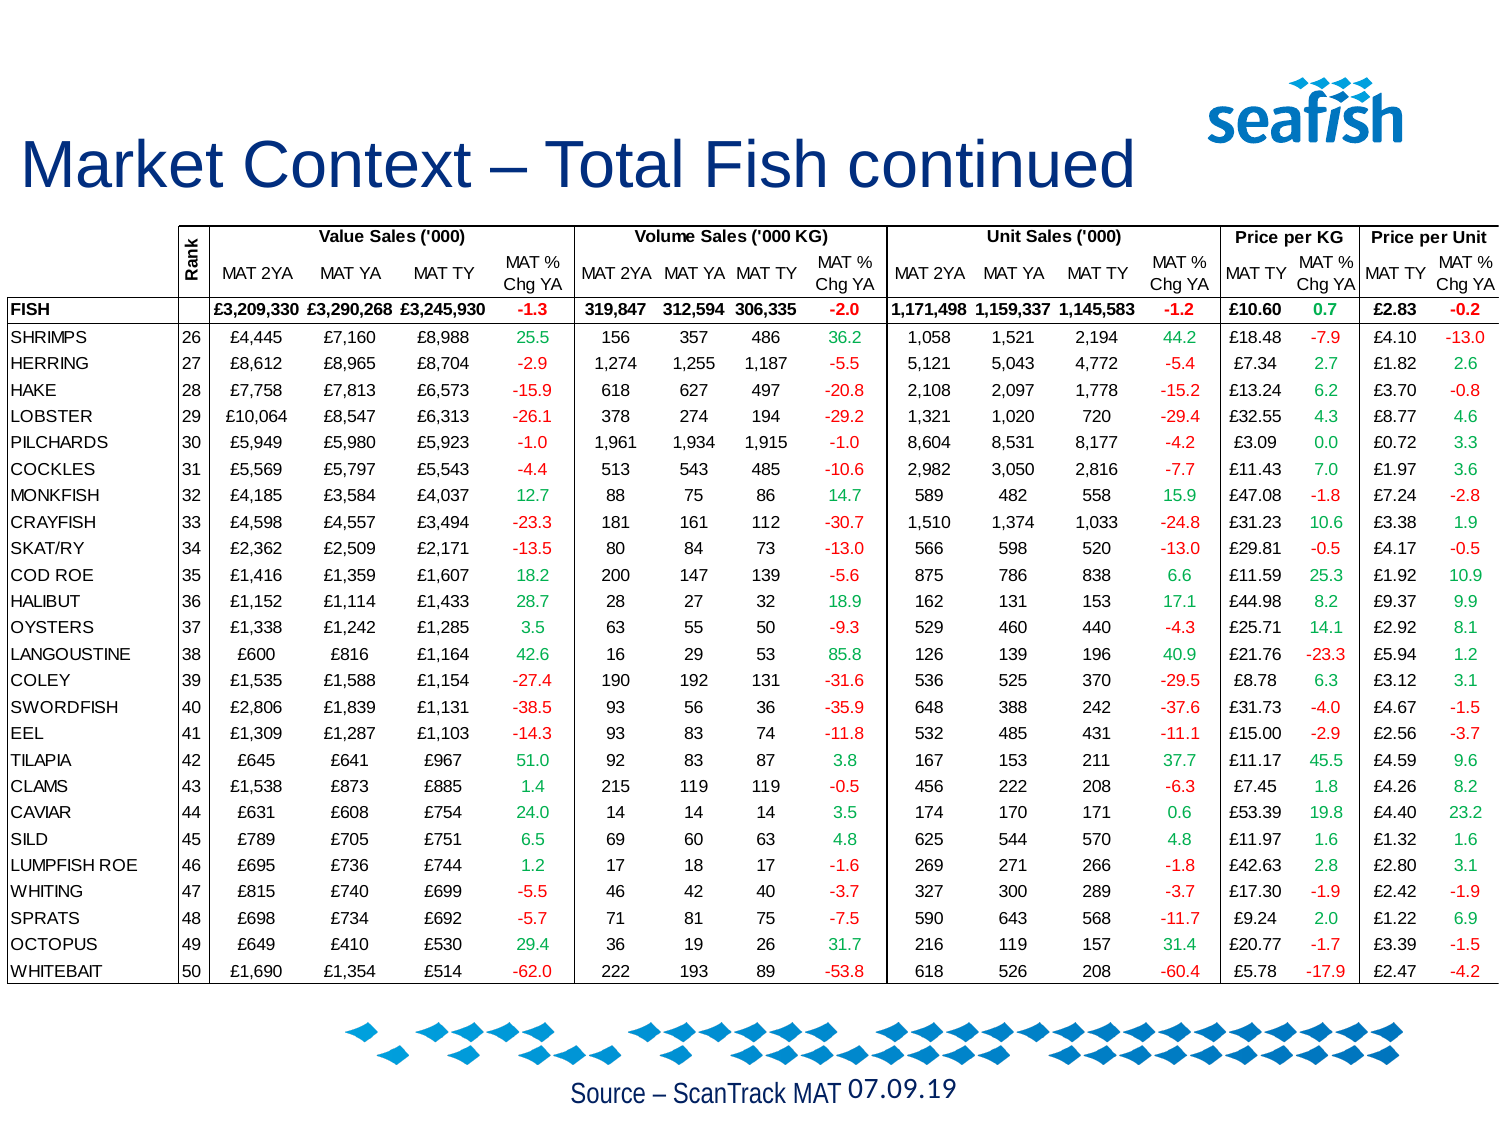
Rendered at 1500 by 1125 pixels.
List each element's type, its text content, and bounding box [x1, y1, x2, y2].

picture [6, 225, 1500, 985]
text_box Market Context – Total Fish continued [5, 113, 1424, 217]
picture [345, 1022, 1403, 1065]
text_box Source – ScanTrack MAT [0, 1067, 857, 1117]
picture [841, 1072, 1058, 1114]
